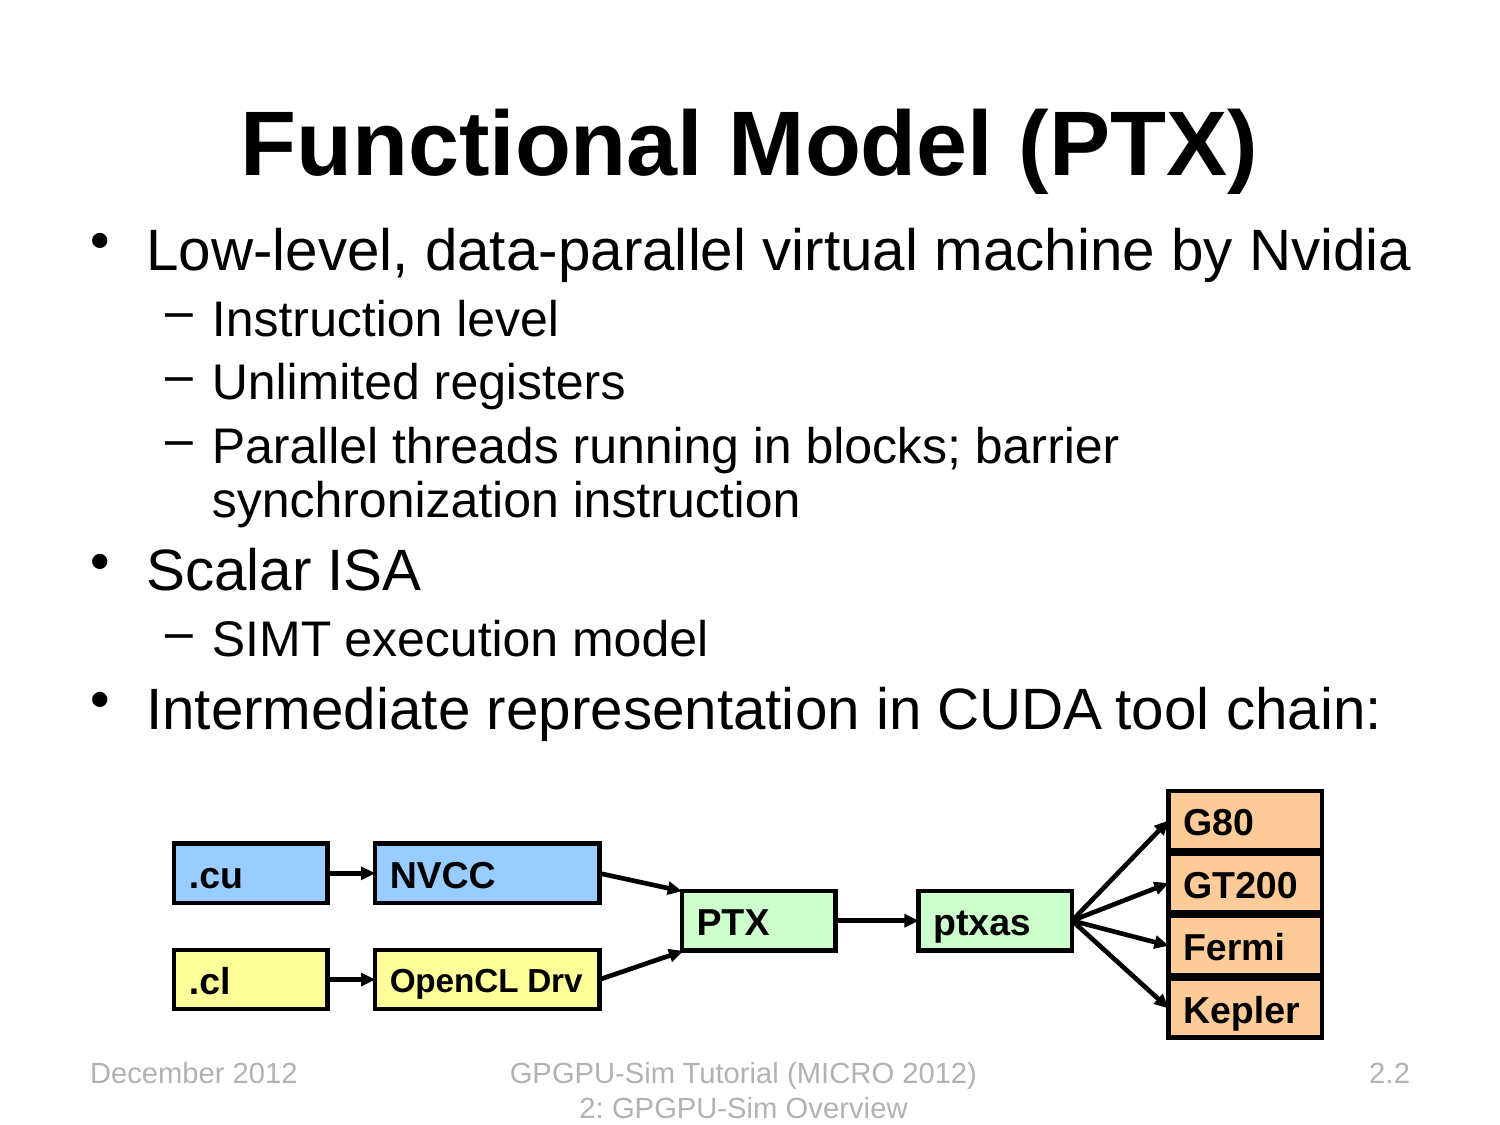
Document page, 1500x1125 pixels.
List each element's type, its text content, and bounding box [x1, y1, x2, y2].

text_box GT200 [1171, 853, 1323, 913]
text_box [601, 873, 682, 892]
text_box Fermi [1171, 916, 1323, 976]
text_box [1074, 920, 1167, 1009]
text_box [1074, 883, 1167, 919]
text_box Kepler [1168, 978, 1323, 1038]
list Low-level, data-parallel virtual machine by Nvidia Instruction level Unlimited registers Parallel threads running in blocks; barrier synchronization instruction Scalar ISA SIMT execution model Intermediate representation in CUDA tool chain: [74, 212, 1451, 813]
text_box G80 [1168, 791, 1323, 851]
footer GPGPU-Sim Tutorial (MICRO 2012) 2: GPGPU-Sim Overview [487, 1046, 1001, 1125]
text_box .cu [174, 843, 328, 903]
text_box .cl [174, 950, 328, 1010]
text_box OpenCL Drv [375, 950, 600, 1010]
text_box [1074, 820, 1167, 882]
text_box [601, 950, 684, 980]
title Functional Model (PTX) [74, 44, 1426, 212]
text_box NVCC [375, 843, 600, 903]
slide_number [74, 1046, 426, 1125]
text_box PTX [681, 891, 836, 951]
slide_number 2.2 [1074, 1046, 1426, 1125]
text_box ptxas [918, 891, 1068, 951]
